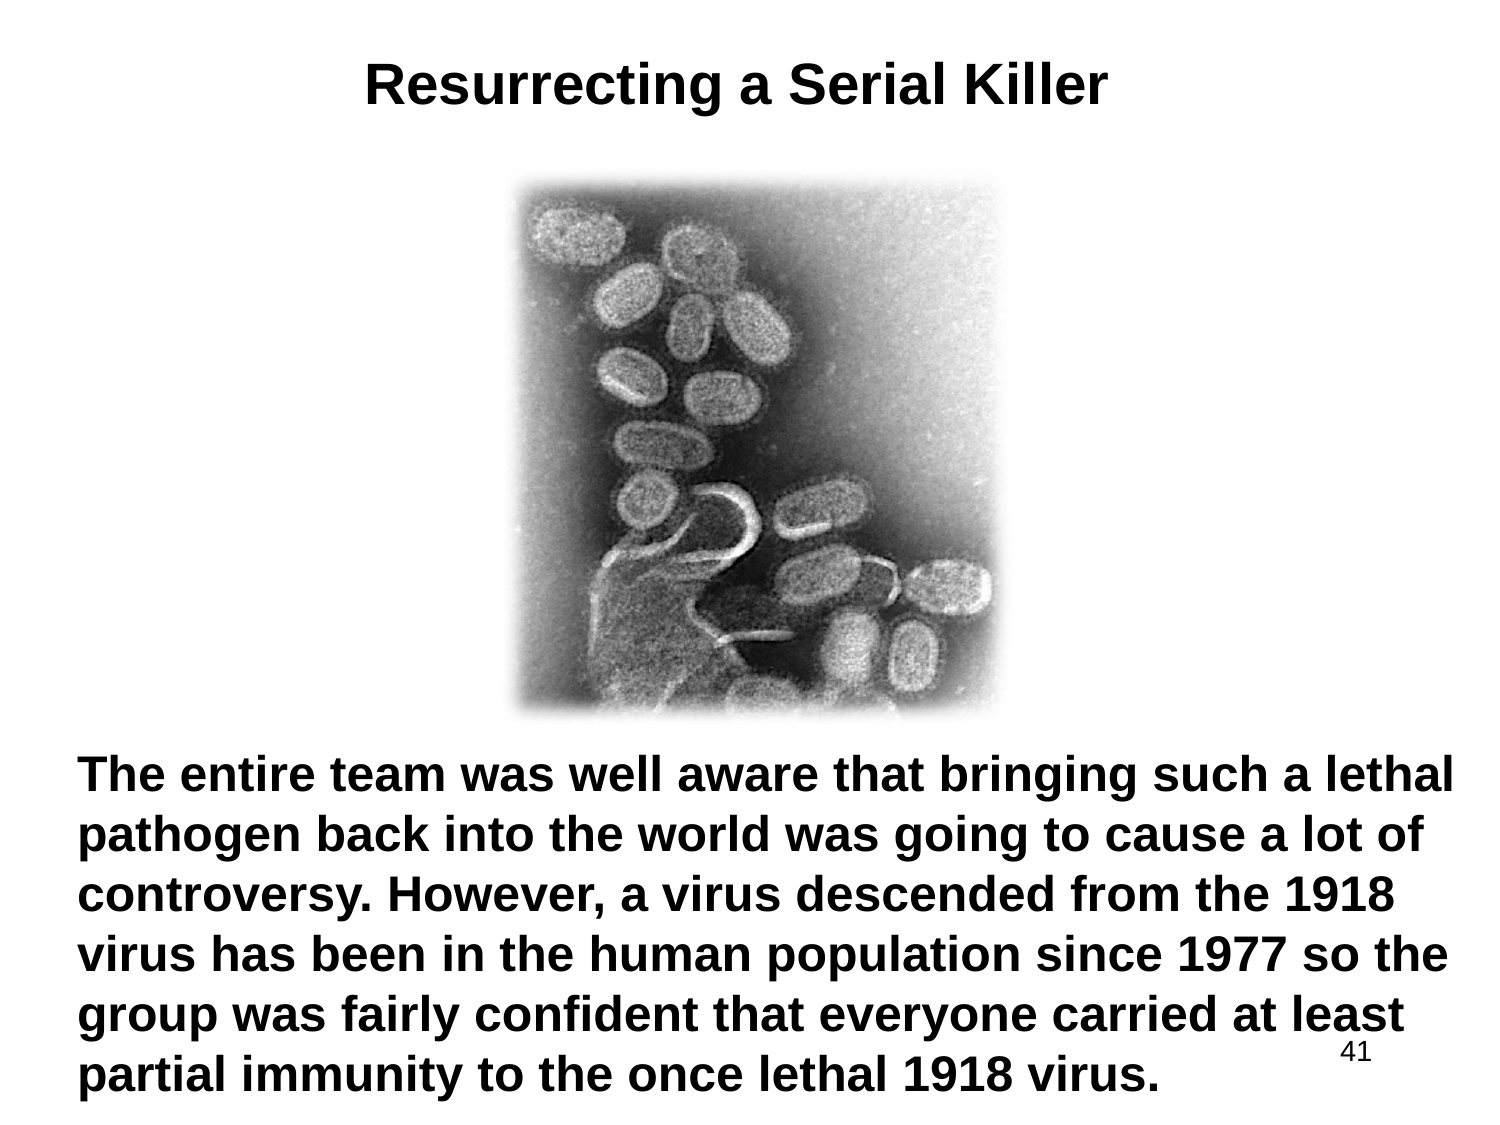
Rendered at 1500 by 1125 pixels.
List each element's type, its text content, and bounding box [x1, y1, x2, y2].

text_box The entire team was well aware that bringing such a lethal pathogen back into the world was going to cause a lot of controversy. However, a virus descended from the 1918 virus has been in the human population since 1977 so the group was fairly conﬁdent that everyone carried at least partial immunity to the once lethal 1918 virus. [62, 733, 1475, 1109]
picture [499, 167, 1013, 726]
text_box Resurrecting a Serial Killer [349, 39, 1126, 124]
slide_number 41 [1074, 1025, 1388, 1100]
